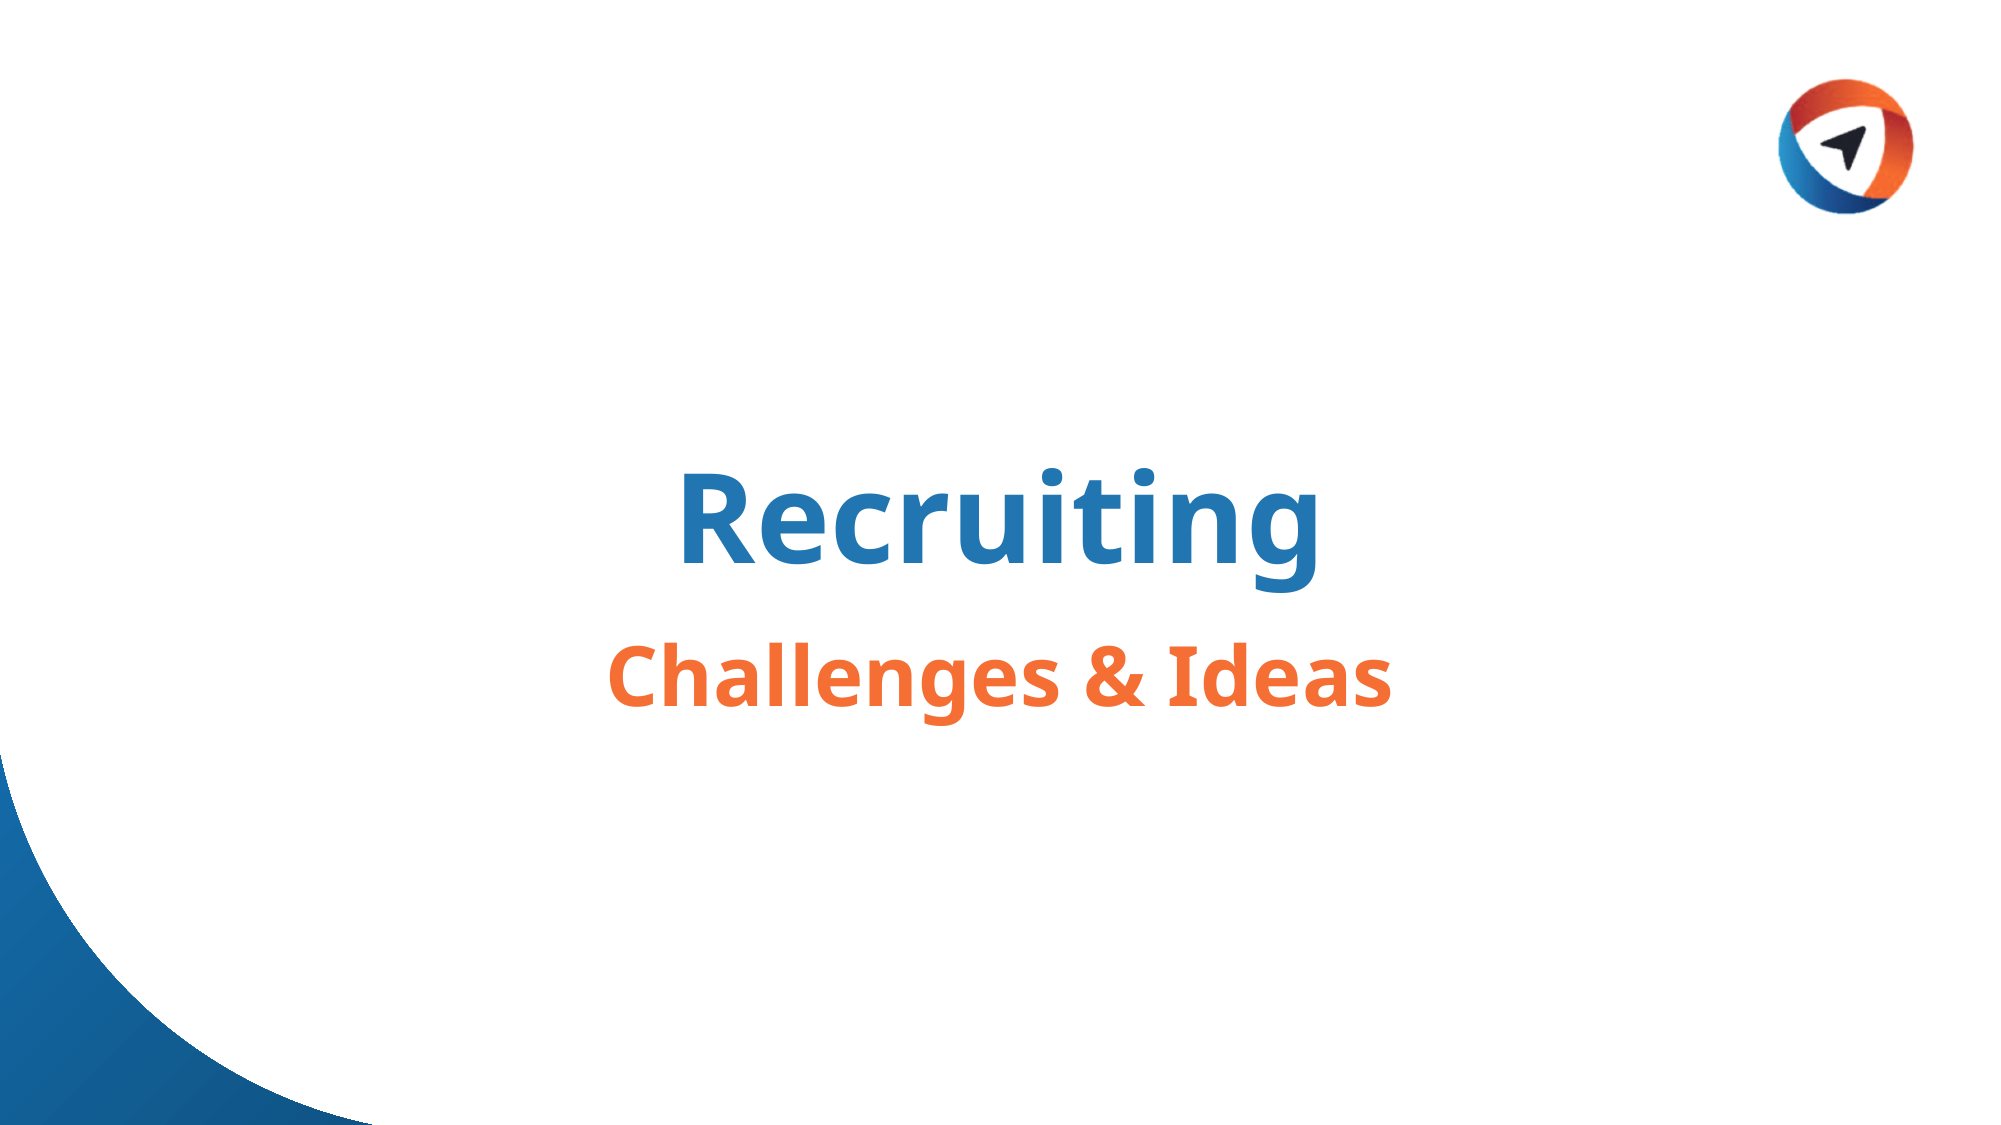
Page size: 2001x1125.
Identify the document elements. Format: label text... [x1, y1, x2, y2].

title Recruiting [137, 414, 1863, 570]
picture [1758, 62, 1922, 236]
text_box Challenges & Ideas [137, 570, 1863, 789]
